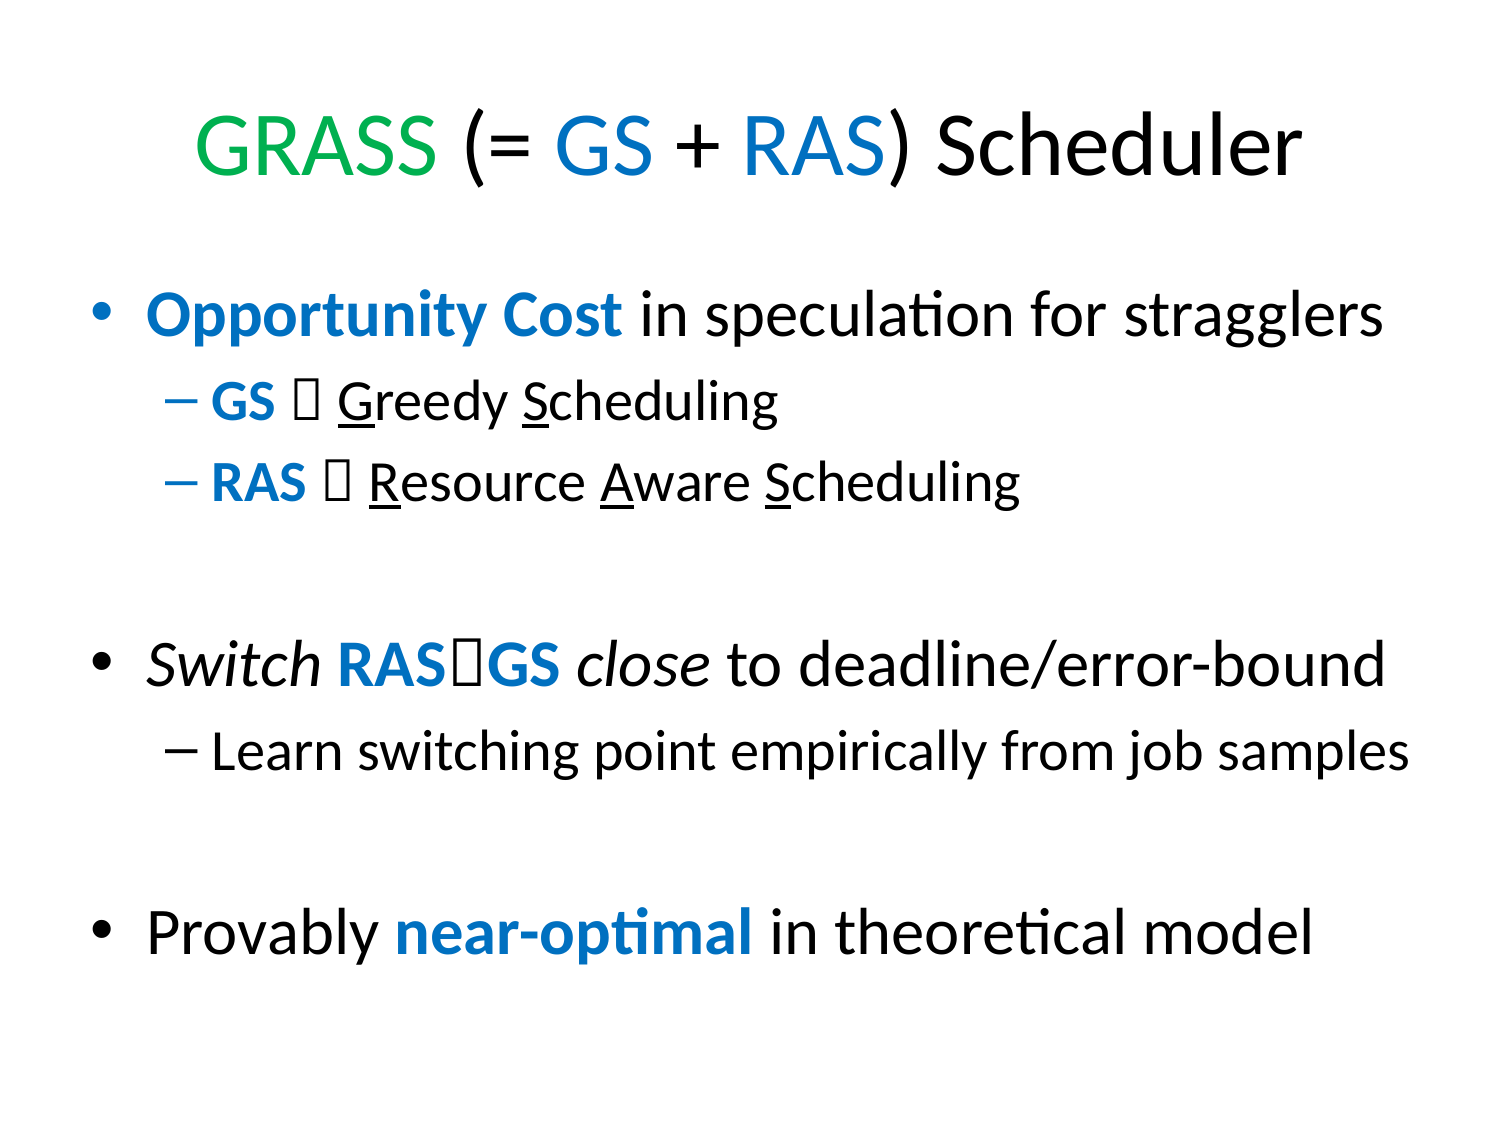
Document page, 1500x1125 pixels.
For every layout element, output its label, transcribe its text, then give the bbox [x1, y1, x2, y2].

list Opportunity Cost in speculation for stragglers GS  Greedy Scheduling RAS  Resource Aware Scheduling Switch RASGS close to deadline/error-bound Learn switching point empirically from job samples Provably near-optimal in theoretical model [75, 262, 1475, 1005]
title GRASS (= GS + RAS) Scheduler [75, 45, 1425, 233]
